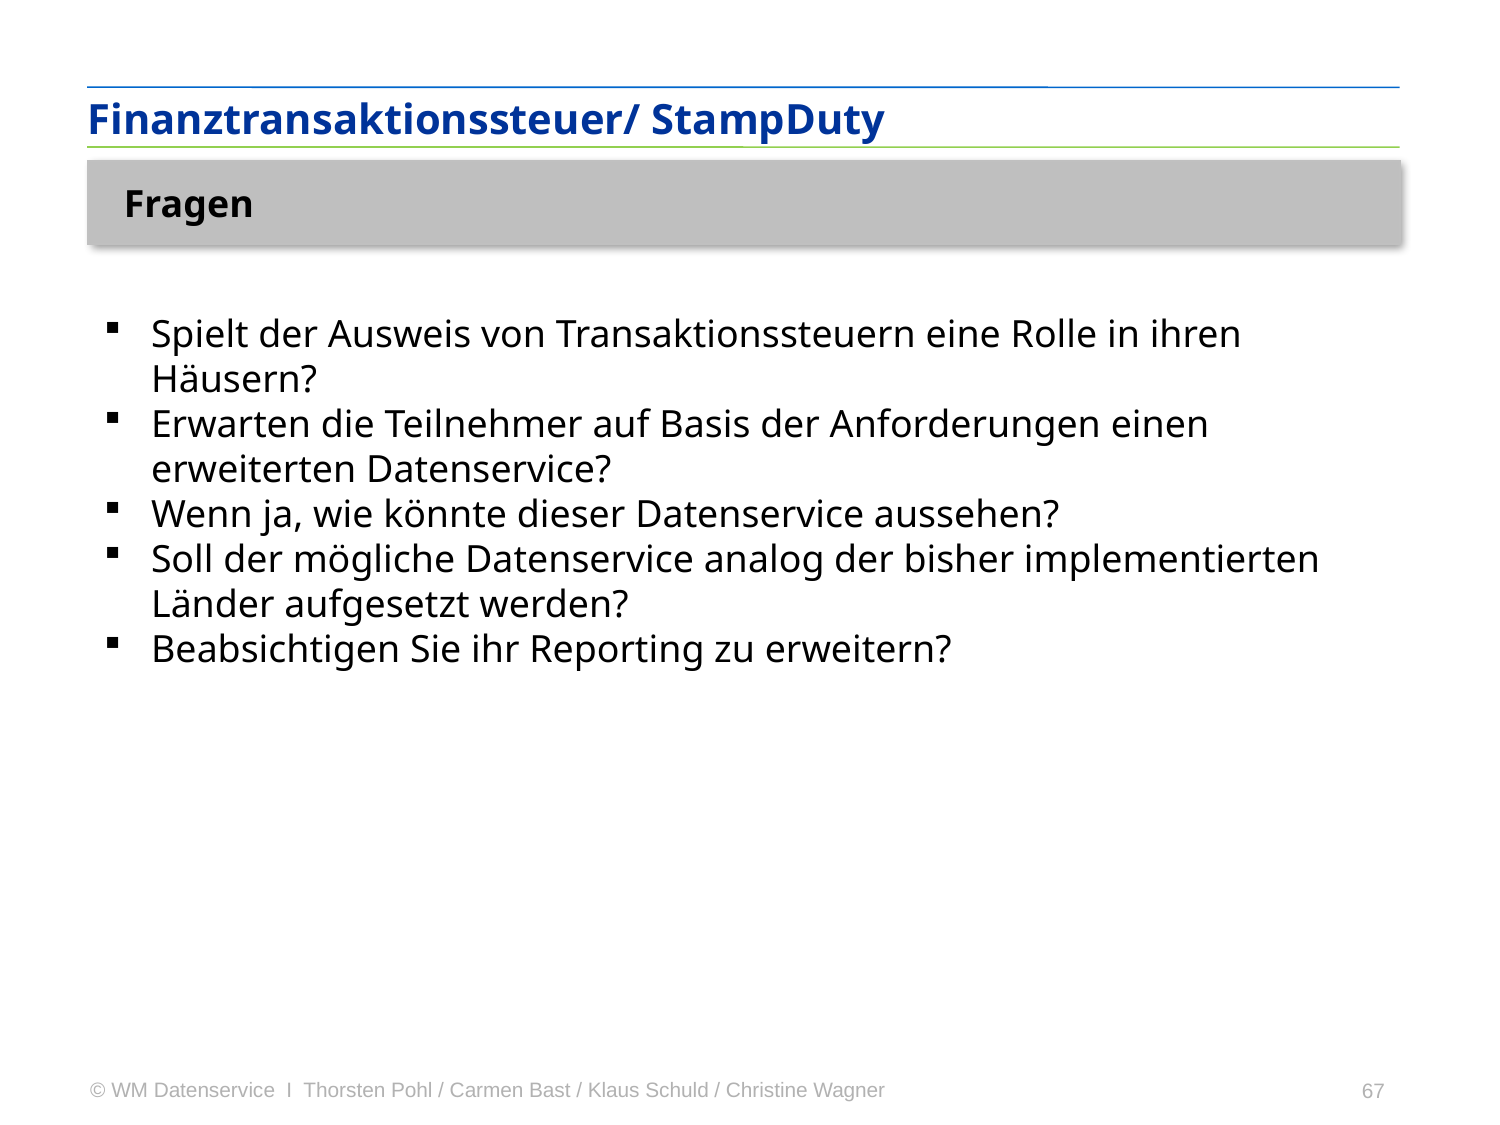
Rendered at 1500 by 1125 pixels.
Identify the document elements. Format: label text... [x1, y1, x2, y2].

title Finanztransaktionssteuer/ StampDuty [72, 61, 1385, 174]
text_box Fragen [88, 160, 1400, 244]
text_box 67 [997, 1070, 1400, 1115]
text_box Spielt der Ausweis von Transaktionssteuern eine Rolle in ihren Häusern? Erwarten die Teilnehmer auf Basis der Anforderungen einen erweiterten Datenservice? Wenn ja, wie könnte dieser Datenservice aussehen? Soll der mögliche Datenservice analog der bisher implementierten Länder aufgesetzt werden? Beabsichtigen Sie ihr Reporting zu erweitern? [89, 302, 1400, 813]
